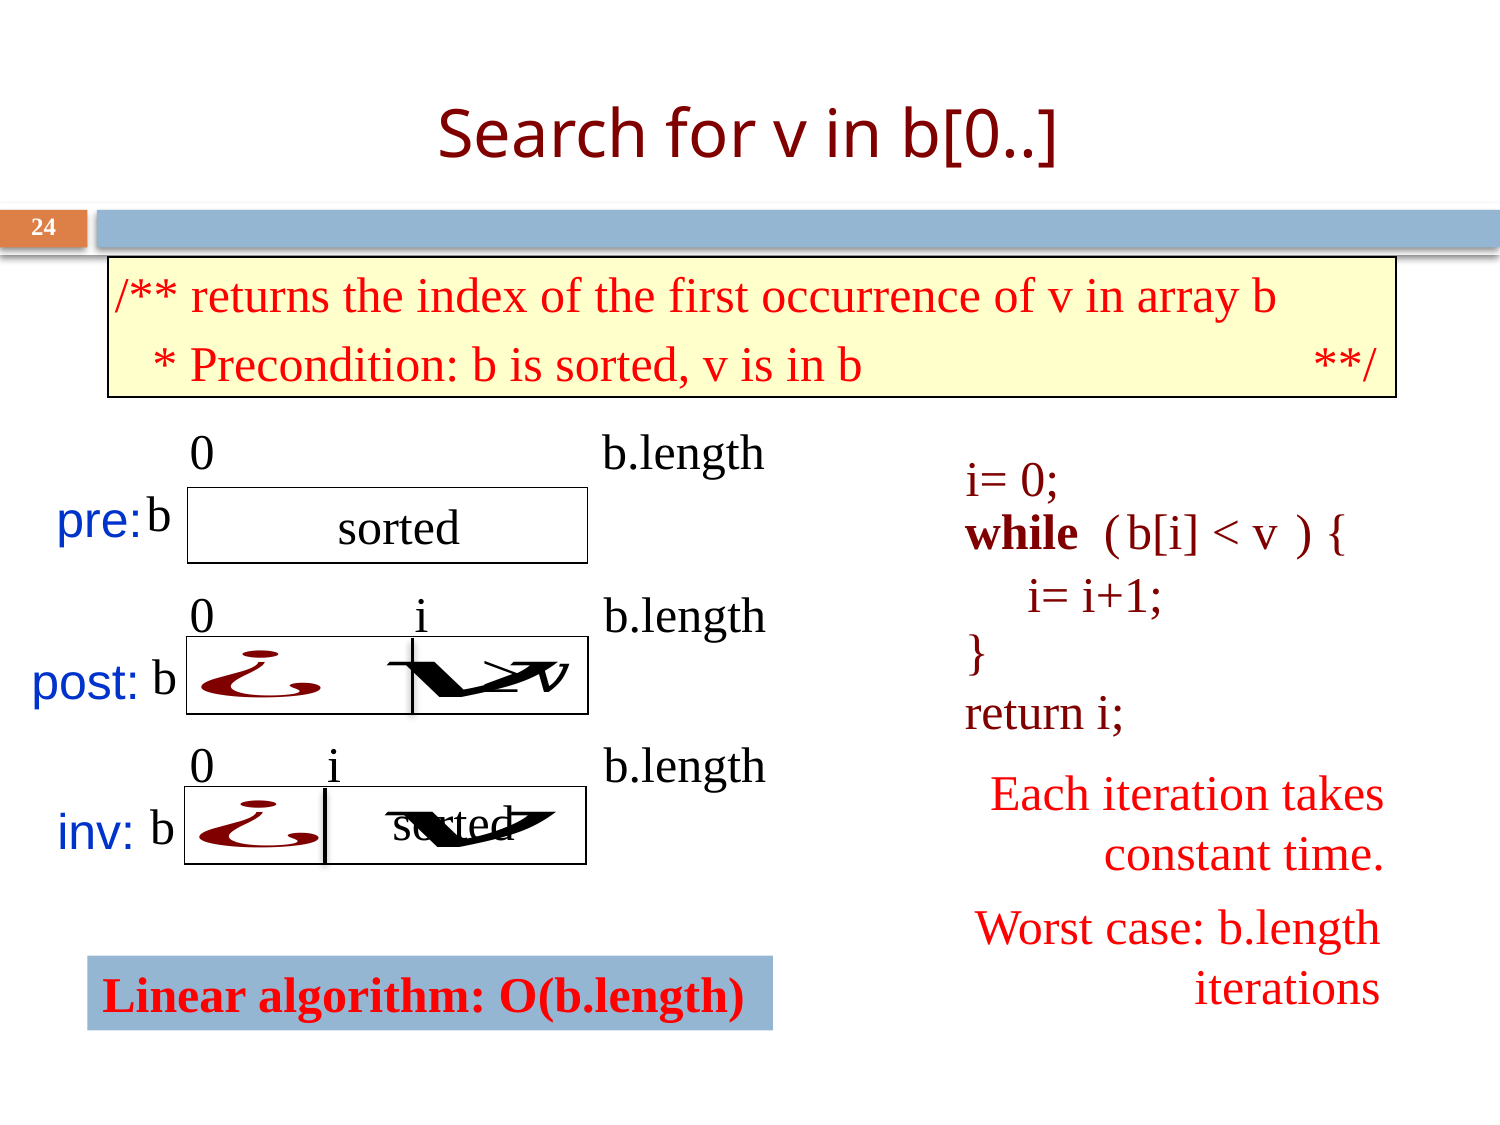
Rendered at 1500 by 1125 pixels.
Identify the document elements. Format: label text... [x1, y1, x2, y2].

text_box while ( ) { } return i; [950, 492, 1438, 748]
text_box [22, 724, 786, 888]
text_box /** returns the index of the first occurrence of v in array b * Precondition: b is sorted, v is in b **/ [108, 257, 1396, 398]
text_box Worst case: b.length iterations [945, 887, 1396, 1023]
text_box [24, 574, 788, 726]
text_box b[i] < v [1112, 492, 1349, 554]
text_box i= 0; [950, 439, 1075, 515]
text_box i= i+1; [1012, 554, 1425, 630]
text_box Each iteration takes constant time. [949, 753, 1400, 888]
slide_number 24 [0, 208, 88, 249]
title Search for v in b[0..] [4, 50, 1500, 213]
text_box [49, 412, 788, 576]
text_box Linear algorithm: O(b.length) [87, 955, 773, 1031]
